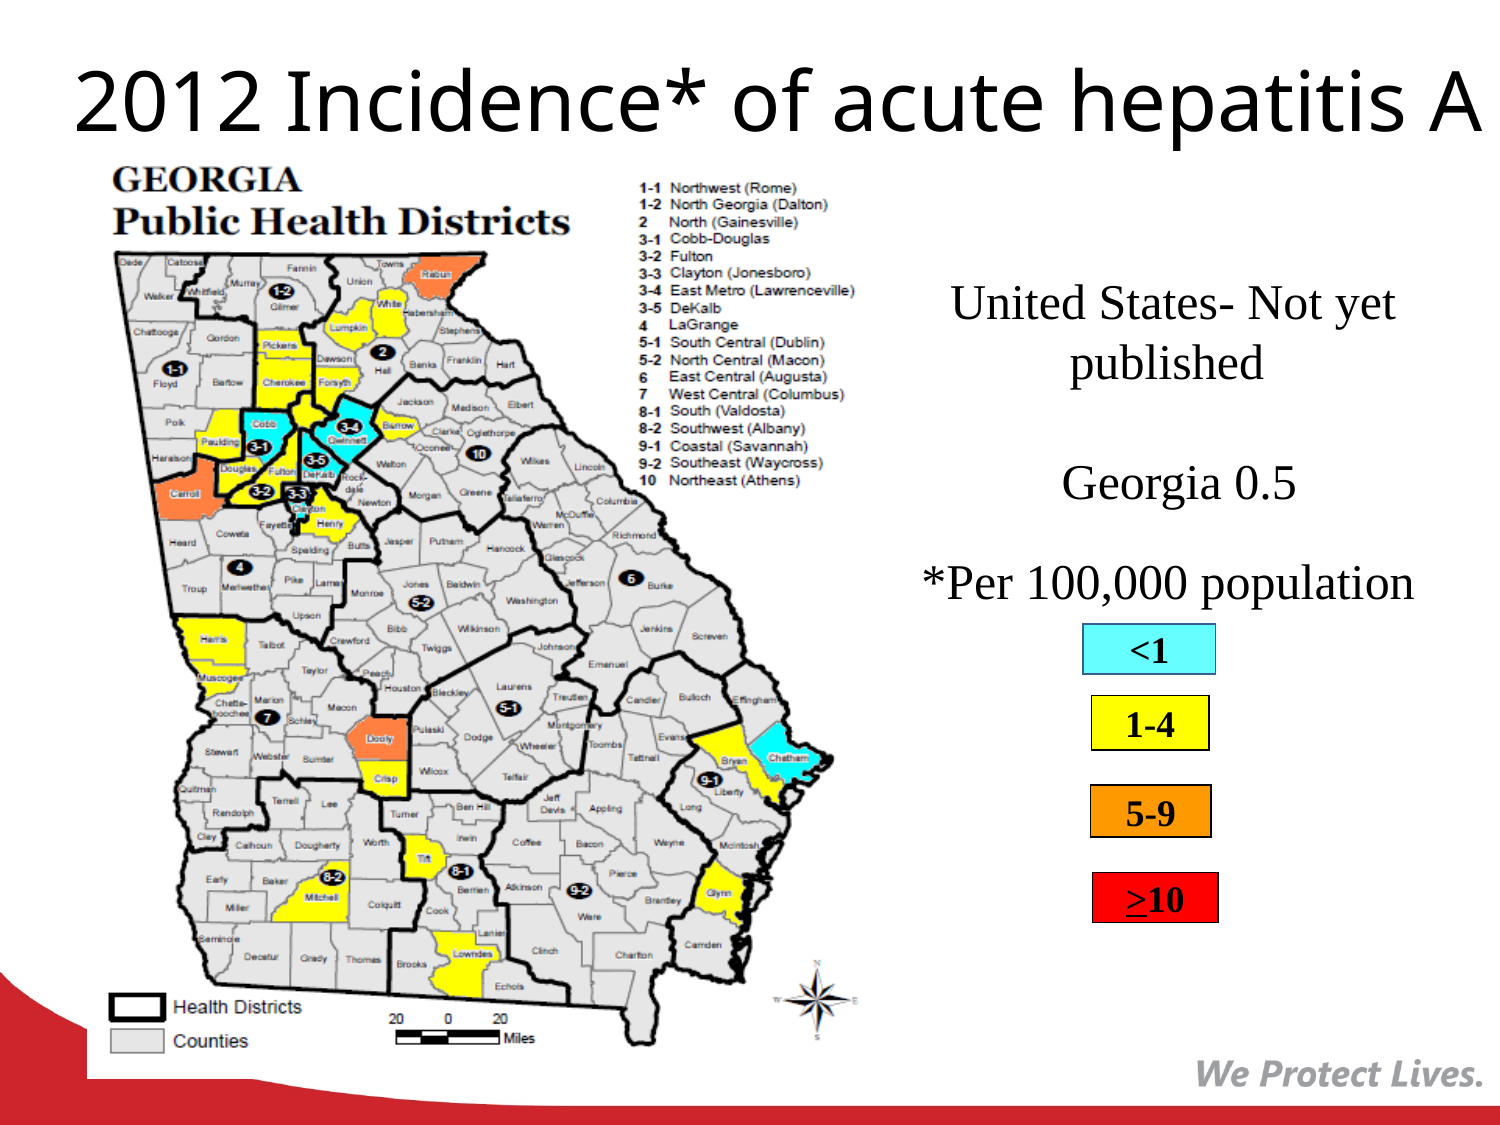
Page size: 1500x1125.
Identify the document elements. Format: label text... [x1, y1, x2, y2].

text_box <1 [1083, 623, 1216, 674]
text_box 2012 Incidence* of acute hepatitis A [37, 41, 1500, 156]
text_box >10 [1092, 872, 1218, 923]
picture [0, 0, 1500, 1125]
text_box 5-9 [1090, 785, 1212, 838]
text_box United States- Not yet published Georgia 0.5 [899, 262, 1447, 638]
text_box *Per 100,000 population [906, 542, 1447, 678]
text_box 1-4 [1091, 695, 1209, 750]
